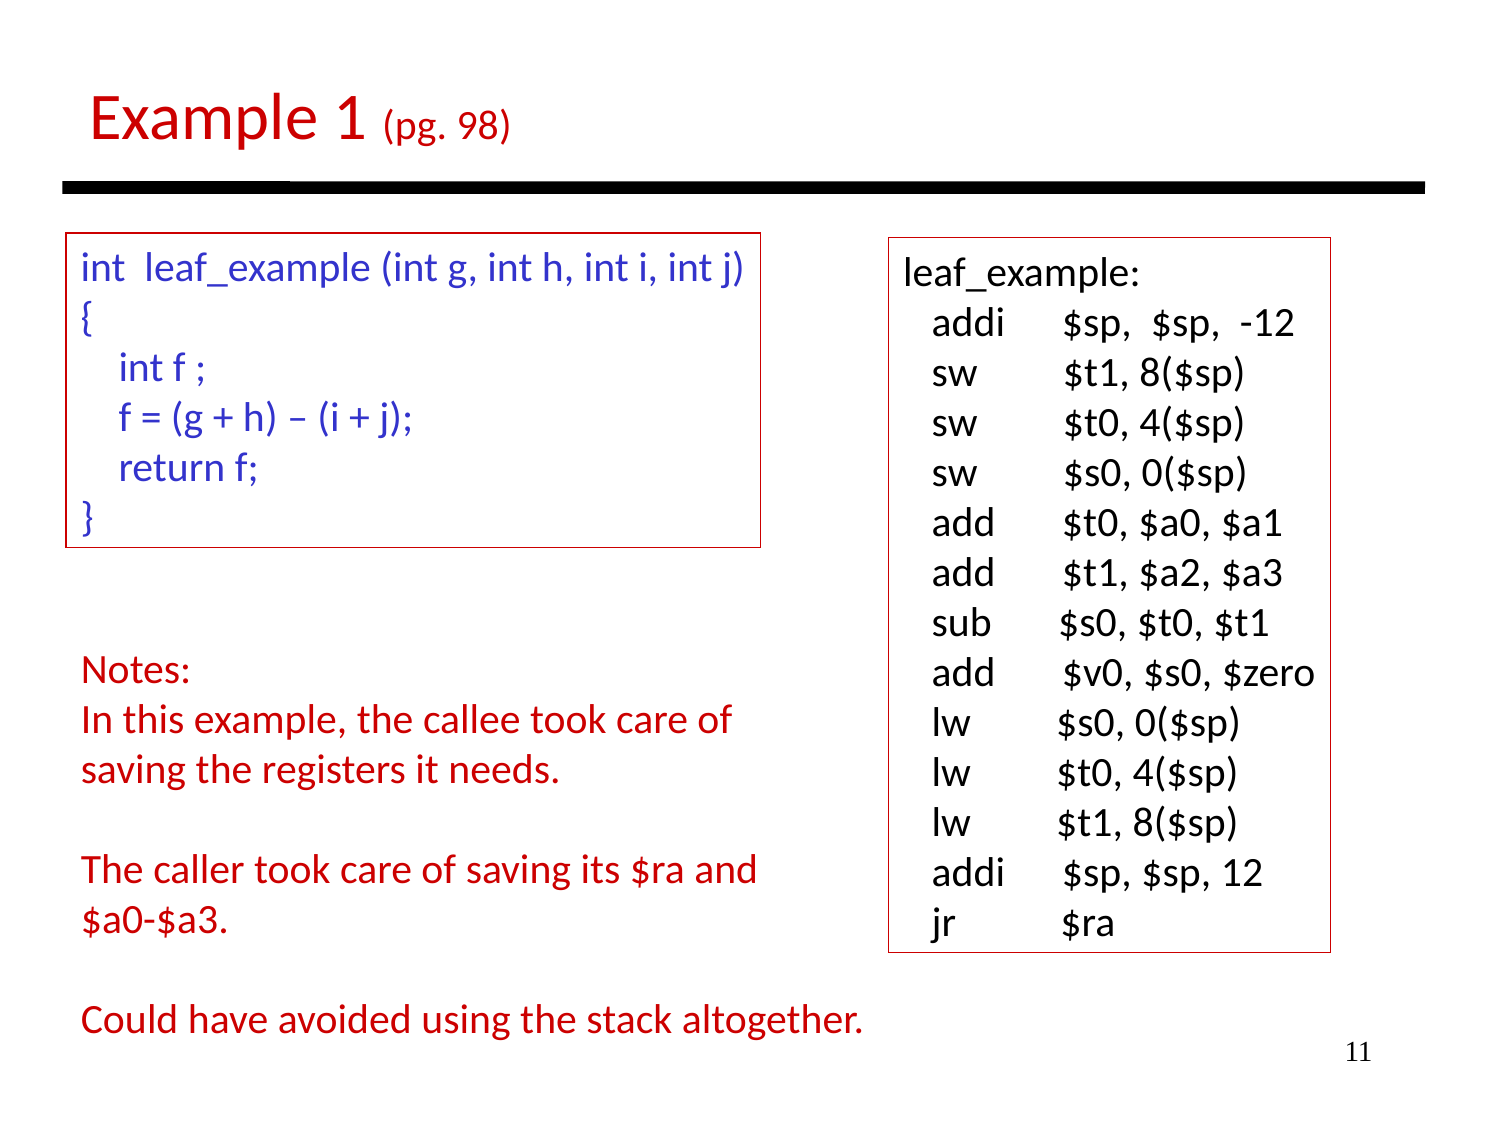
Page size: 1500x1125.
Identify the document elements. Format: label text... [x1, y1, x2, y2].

text_box Notes: In this example, the callee took care of saving the registers it needs. The caller took care of saving its $ra and $a0-$a3. Could have avoided using the stack altogether. [66, 634, 880, 1050]
slide_number 11 [1074, 1025, 1388, 1100]
text_box int leaf_example (int g, int h, int i, int j) { int f ; f = (g + h) – (i + j); return f; } [65, 232, 761, 548]
text_box Example 1 (pg. 98) [74, 65, 527, 160]
text_box leaf_example: addi $sp, $sp, -12 sw $t1, 8($sp) sw $t0, 4($sp) sw $s0, 0($sp) add $t0, $a0, $a1 add $t1, $a2, $a3 sub $s0, $t0, $t1 add $v0, $s0, $zero lw $s0, 0($sp) lw $t0, 4($sp) lw $t1, 8($sp) addi $sp, $sp, 12 jr $ra [888, 237, 1331, 953]
